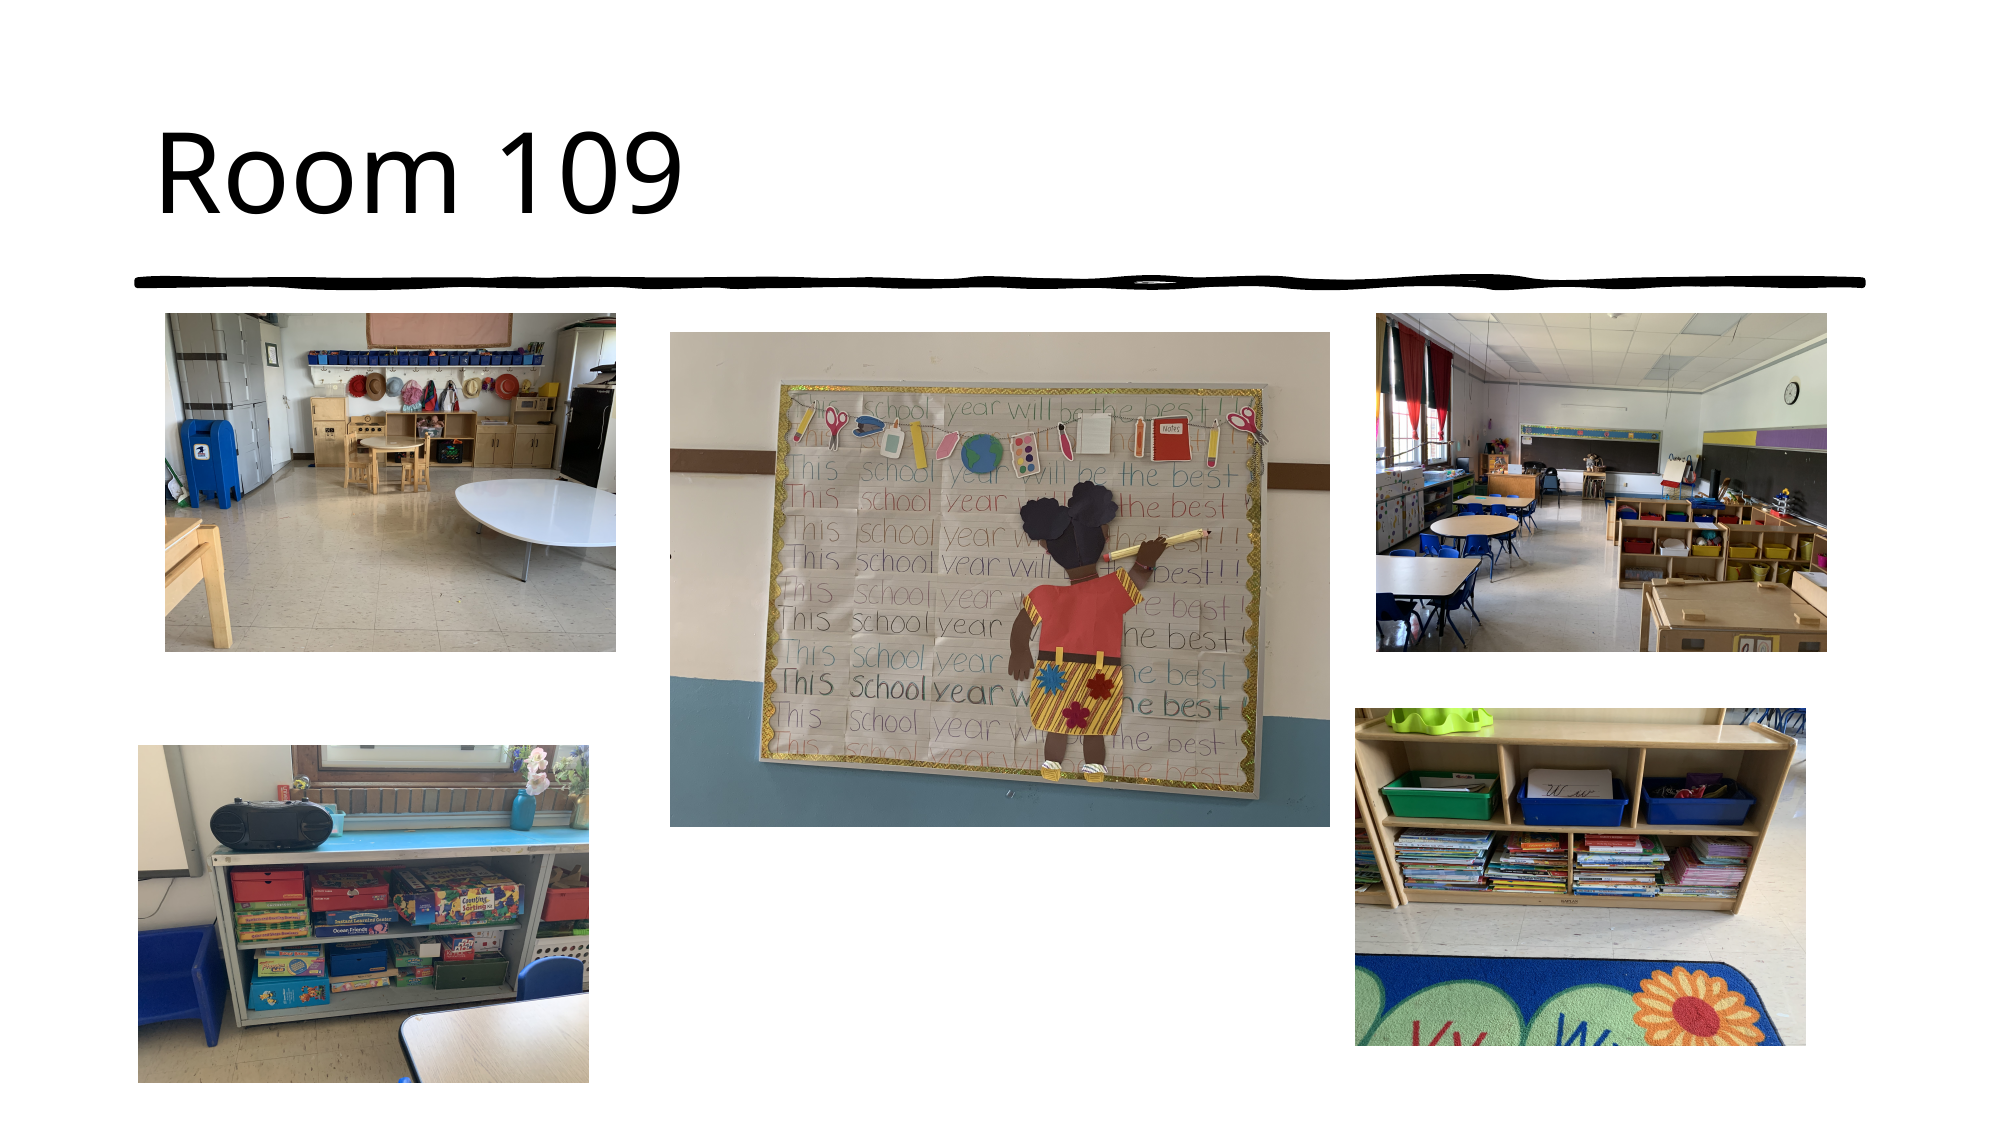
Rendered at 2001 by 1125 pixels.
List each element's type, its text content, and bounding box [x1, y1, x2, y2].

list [670, 332, 1330, 827]
title Room 109 [137, 59, 1863, 278]
picture [165, 313, 616, 652]
picture [1354, 708, 1806, 1046]
picture [138, 745, 589, 1083]
picture [1376, 313, 1827, 652]
